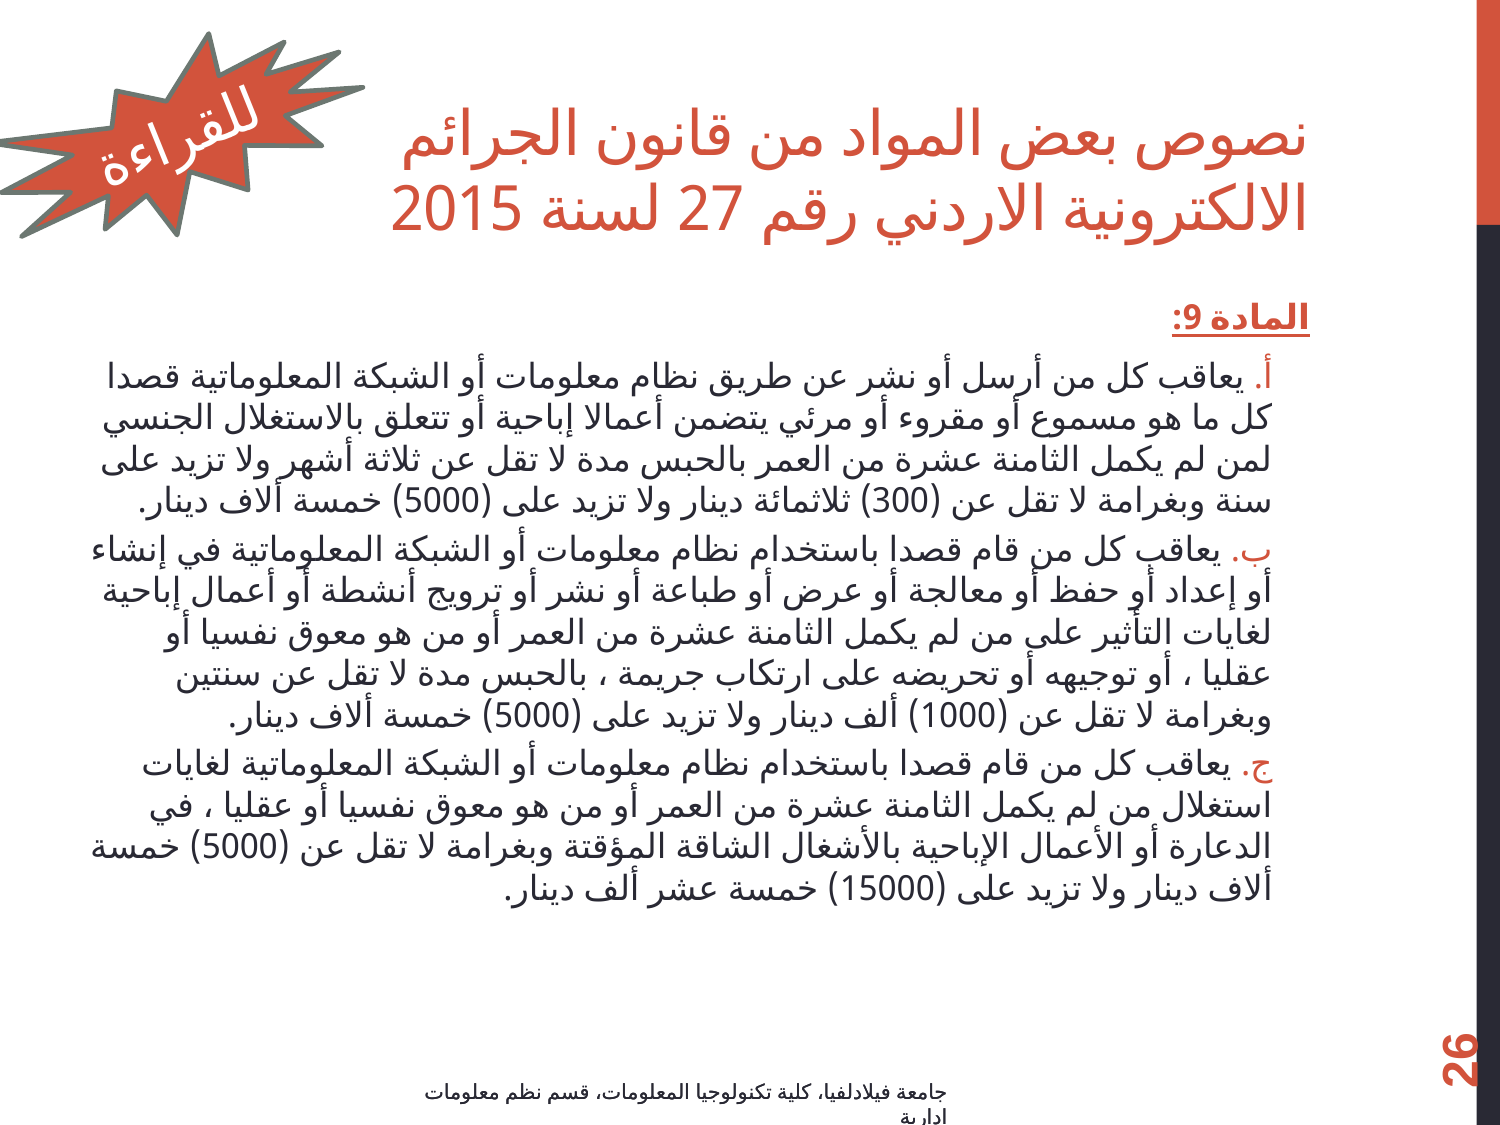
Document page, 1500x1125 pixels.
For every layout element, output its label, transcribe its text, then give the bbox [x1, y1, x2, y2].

list المادة 9: أ. يعاقب كل من أرسل أو نشر عن طريق نظام معلومات أو الشبكة المعلوماتية قصدا كل ما هو مسموع أو مقروء أو مرئي يتضمن أعمالا إباحية أو تتعلق بالاستغلال الجنسي لمن لم يكمل الثامنة عشرة من العمر بالحبس مدة لا تقل عن ثلاثة أشهر ولا تزيد على سنة وبغرامة لا تقل عن (300) ثلاثمائة دينار ولا تزيد على (5000) خمسة ألاف دينار. ‌ ب. يعاقب كل من قام قصدا باستخدام نظام معلومات أو الشبكة المعلوماتية في إنشاء أو إعداد أو حفظ أو معالجة أو عرض أو طباعة أو نشر أو ترويج أنشطة أو أعمال إباحية لغايات التأثير على من لم يكمل الثامنة عشرة من العمر أو من هو معوق نفسيا أو عقليا ، أو توجيهه أو تحريضه على ارتكاب جريمة ، بالحبس مدة لا تقل عن سنتين وبغرامة لا تقل عن (1000) ألف دينار ولا تزيد على (5000) خمسة ألاف دينار. ج. يعاقب كل من قام قصدا باستخدام نظام معلومات أو الشبكة المعلوماتية لغايات استغلال من لم يكمل الثامنة عشرة من العمر أو من هو معوق نفسيا أو عقليا ، في الدعارة أو الأعمال الإباحية بالأشغال الشاقة المؤقتة وبغرامة لا تقل عن (5000) خمسة ألاف دينار ولا تزيد على (15000) خمسة عشر ألف دينار. [75, 287, 1325, 1005]
text_box للقراءة [0, 31, 366, 239]
slide_number 26 [1427, 887, 1488, 1104]
title نصوص بعض المواد من قانون الجرائم الالكترونية الاردني رقم 27 لسنة 2015 [181, 24, 1325, 250]
